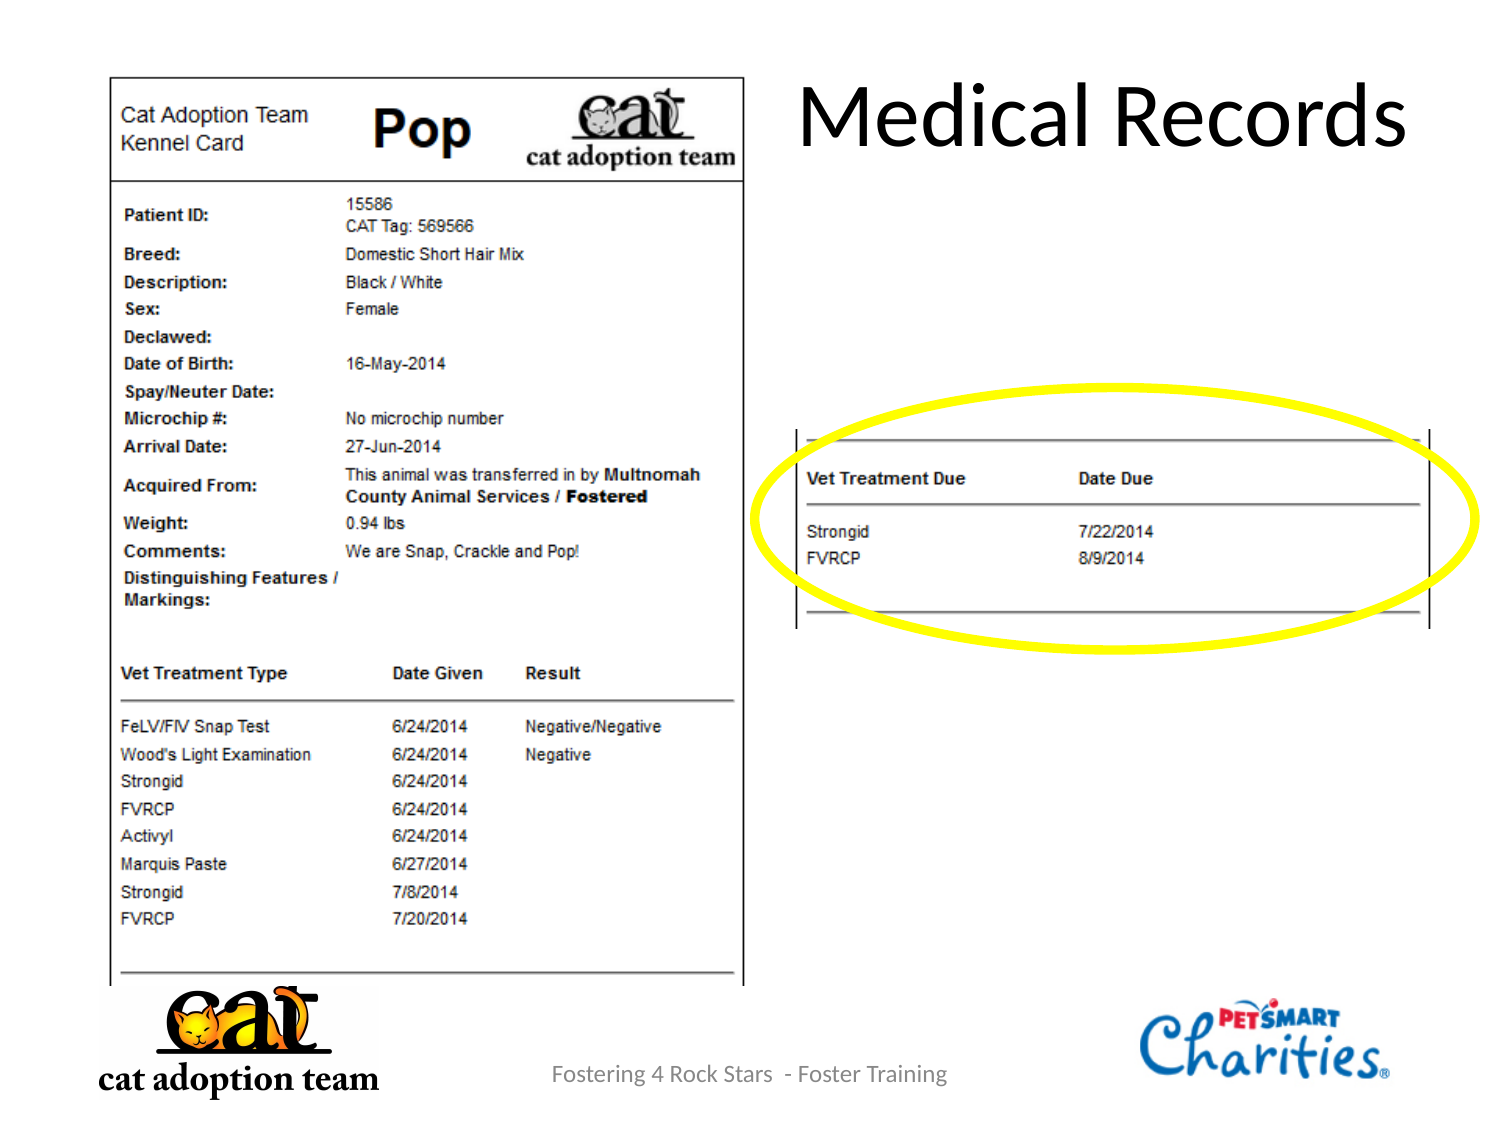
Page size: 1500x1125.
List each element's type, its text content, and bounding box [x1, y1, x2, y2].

text_box [758, 470, 780, 568]
title Medical Records [754, 45, 1450, 175]
picture [785, 429, 1442, 629]
picture [1134, 987, 1397, 1096]
text_box [1446, 467, 1475, 571]
picture [99, 71, 755, 1101]
text_box [964, 638, 1266, 651]
footer Fostering 4 Rock Stars - Foster Training [512, 1042, 988, 1103]
text_box [857, 387, 1373, 427]
